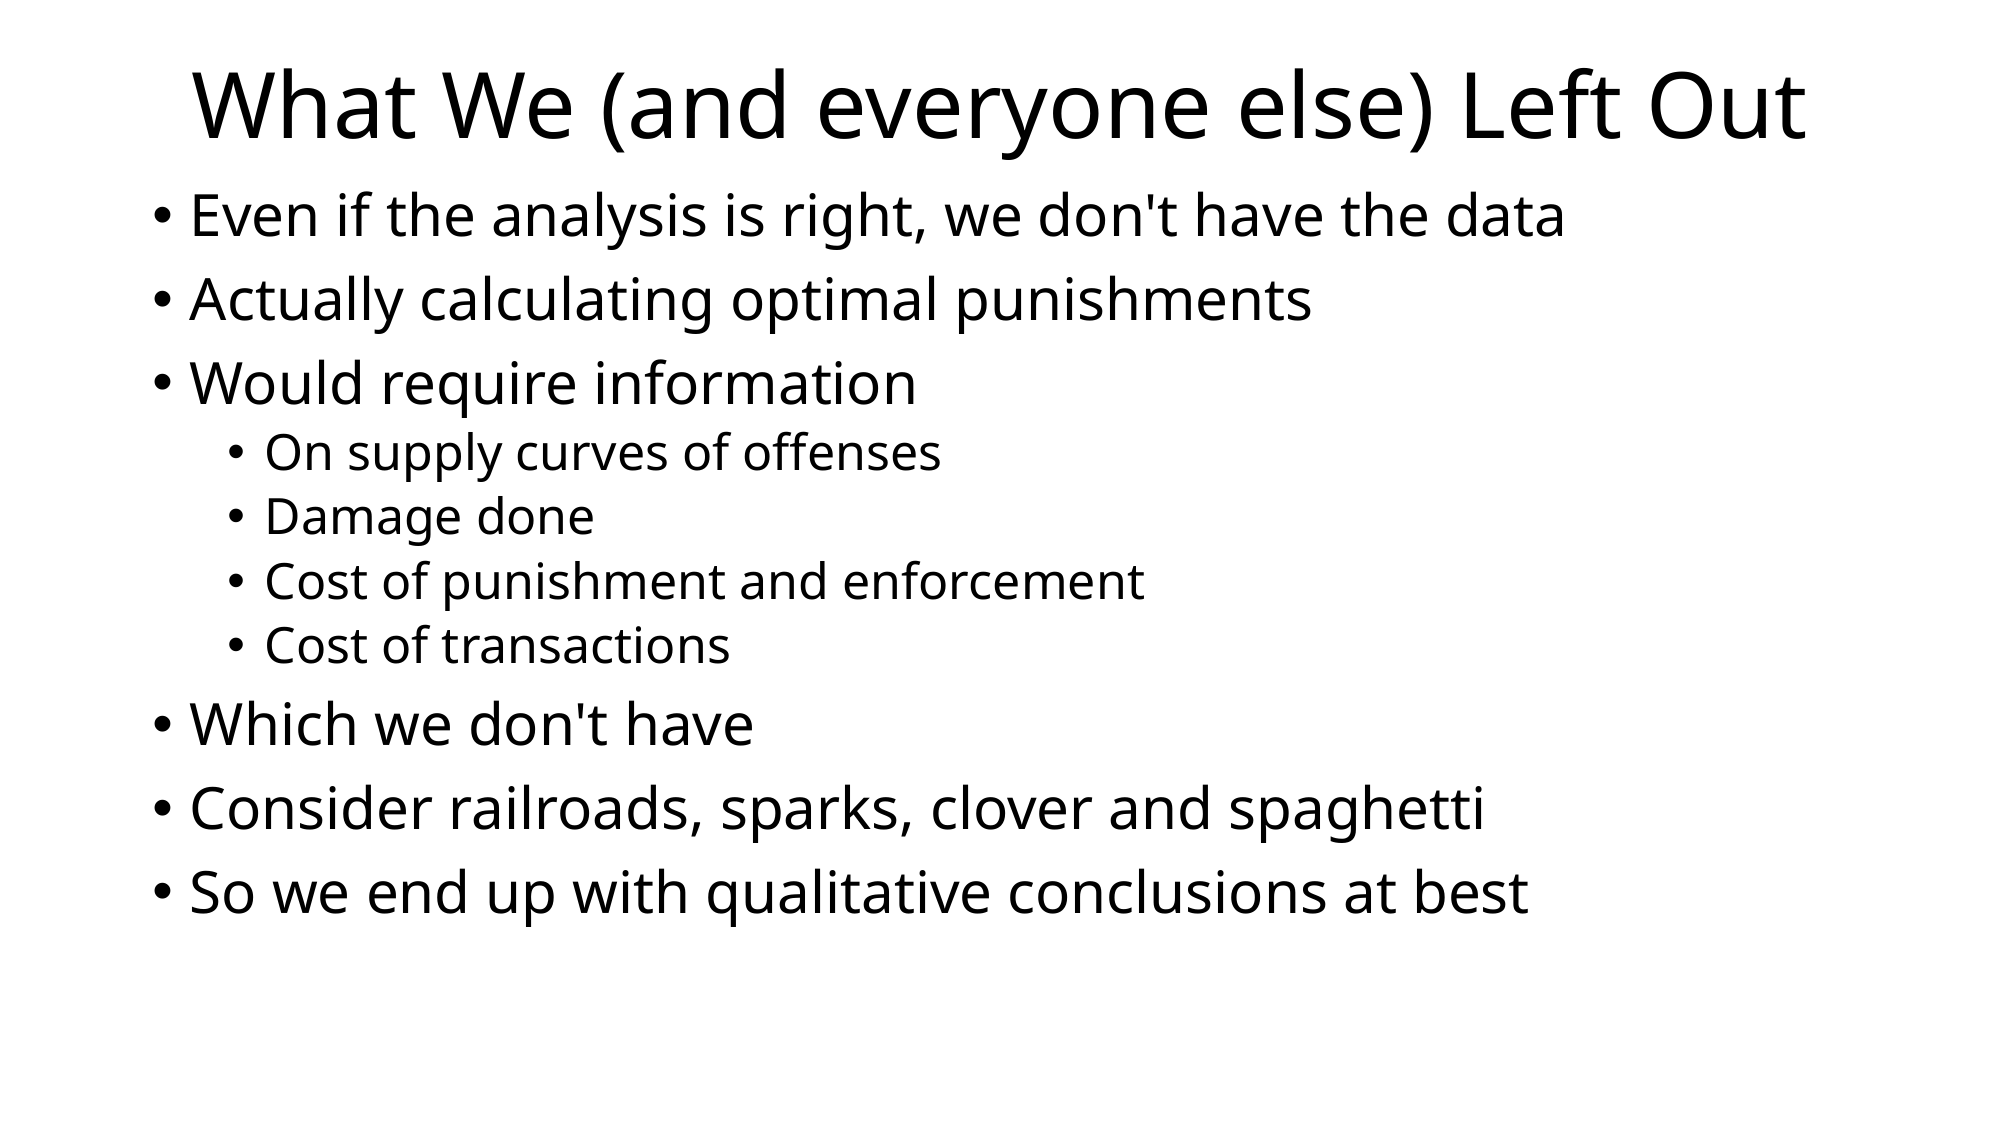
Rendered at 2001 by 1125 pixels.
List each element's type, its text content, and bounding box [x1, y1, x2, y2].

title What We (and everyone else) Left Out [137, 0, 1863, 178]
list Even if the analysis is right, we don't have the data Actually calculating optimal punishments Would require information On supply curves of offenses Damage done Cost of punishment and enforcement Cost of transactions Which we don't have Consider railroads, sparks, clover and spaghetti So we end up with qualitative conclusions at best [137, 178, 1863, 1125]
